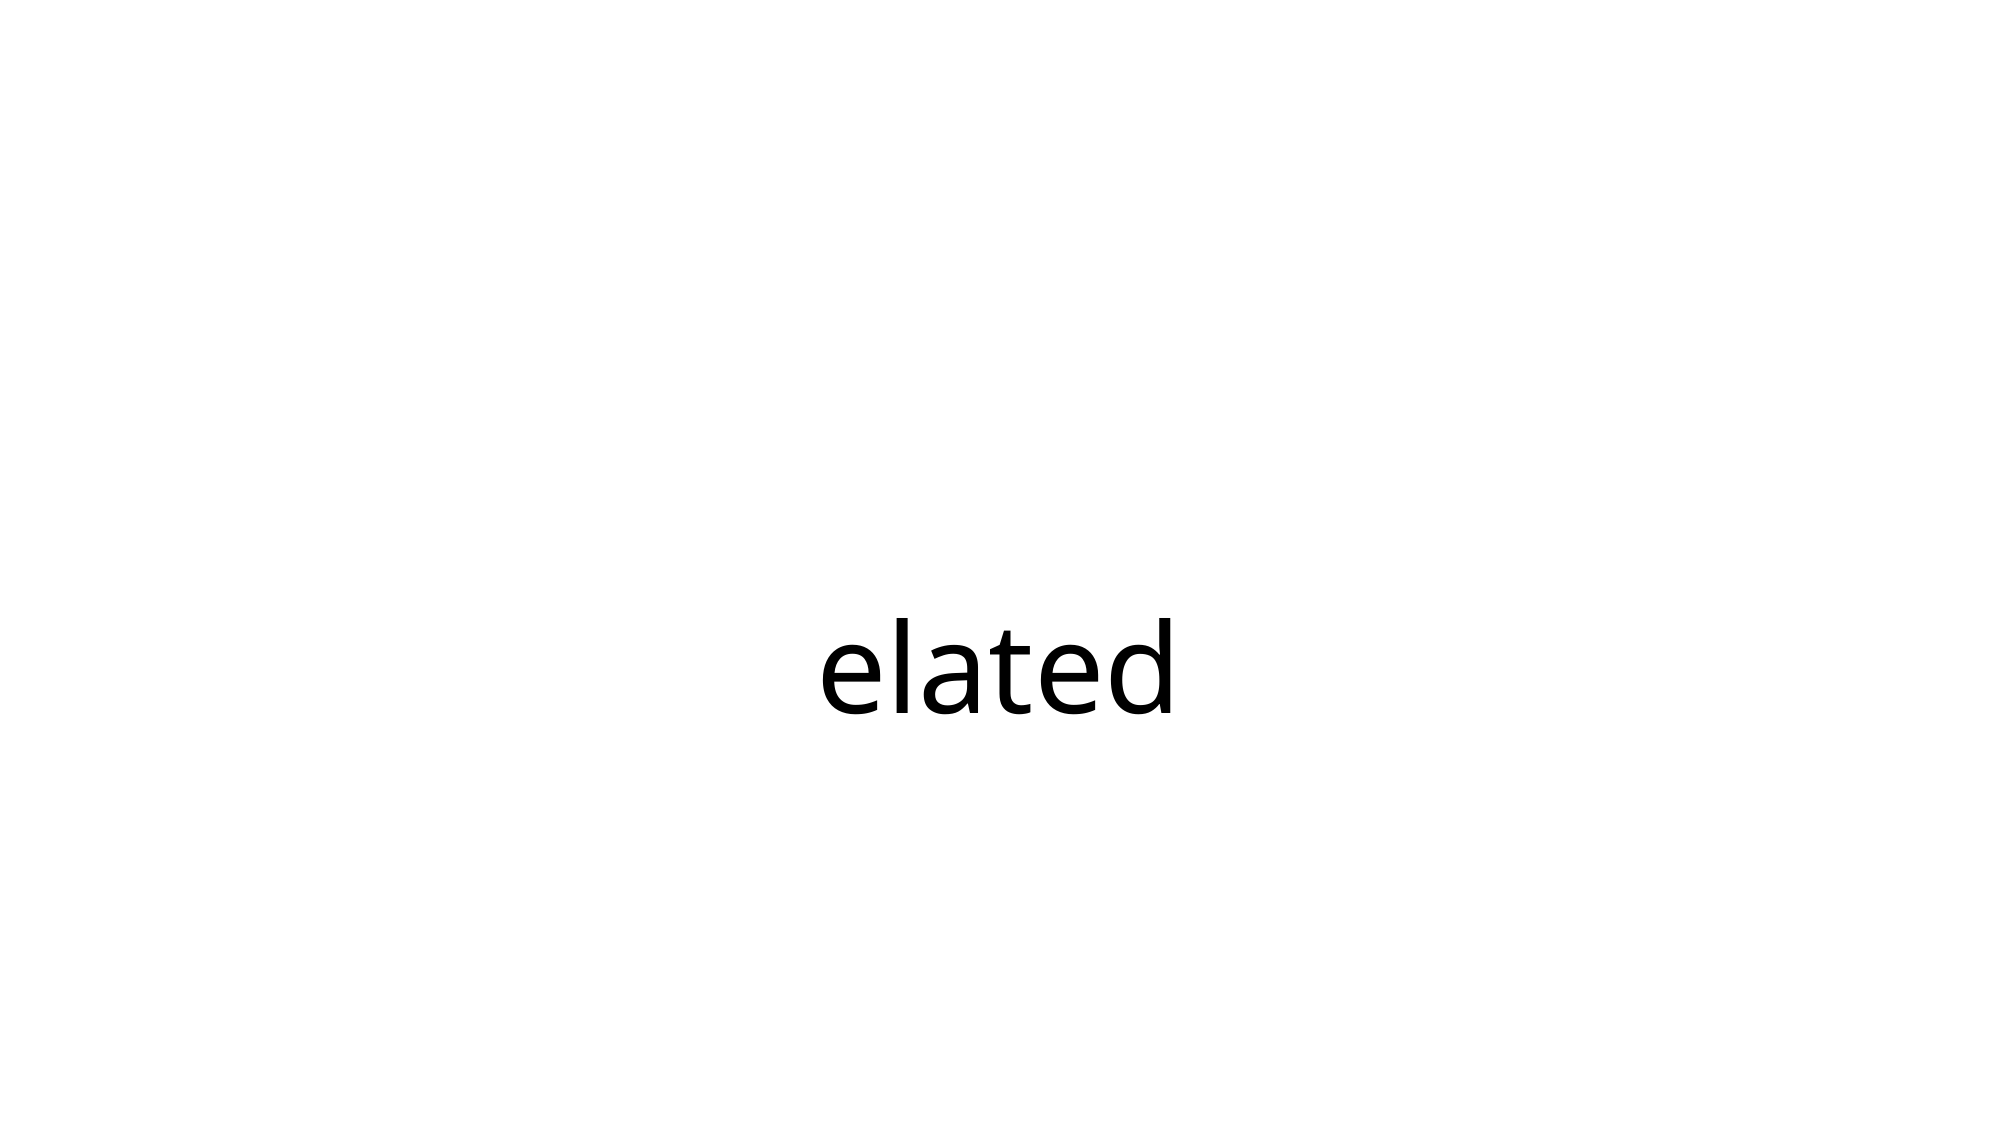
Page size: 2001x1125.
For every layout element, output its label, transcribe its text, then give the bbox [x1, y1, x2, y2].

title elated [136, 505, 1862, 749]
